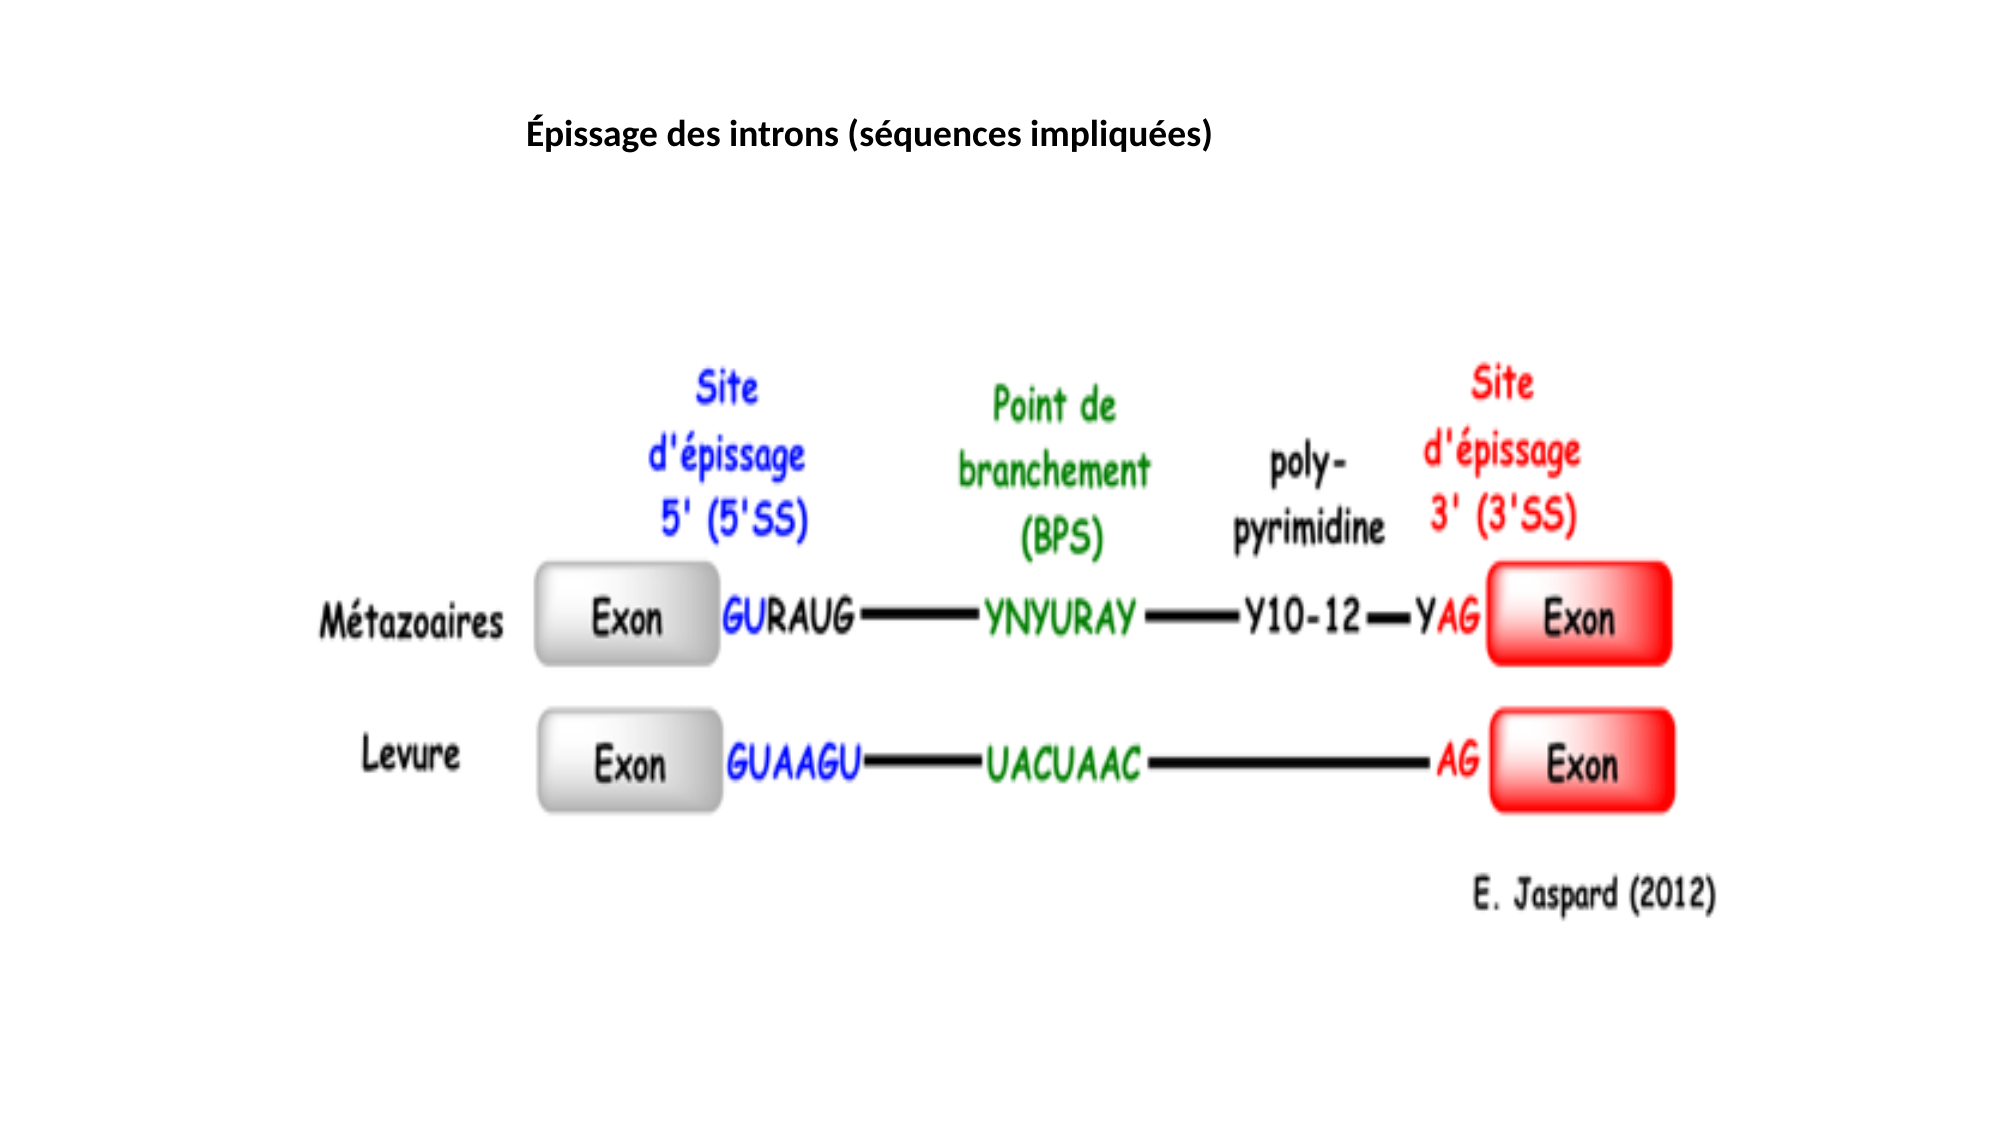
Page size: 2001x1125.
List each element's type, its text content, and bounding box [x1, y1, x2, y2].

picture [314, 338, 1721, 929]
text_box Épissage des introns (séquences impliquées) [362, 101, 1378, 162]
